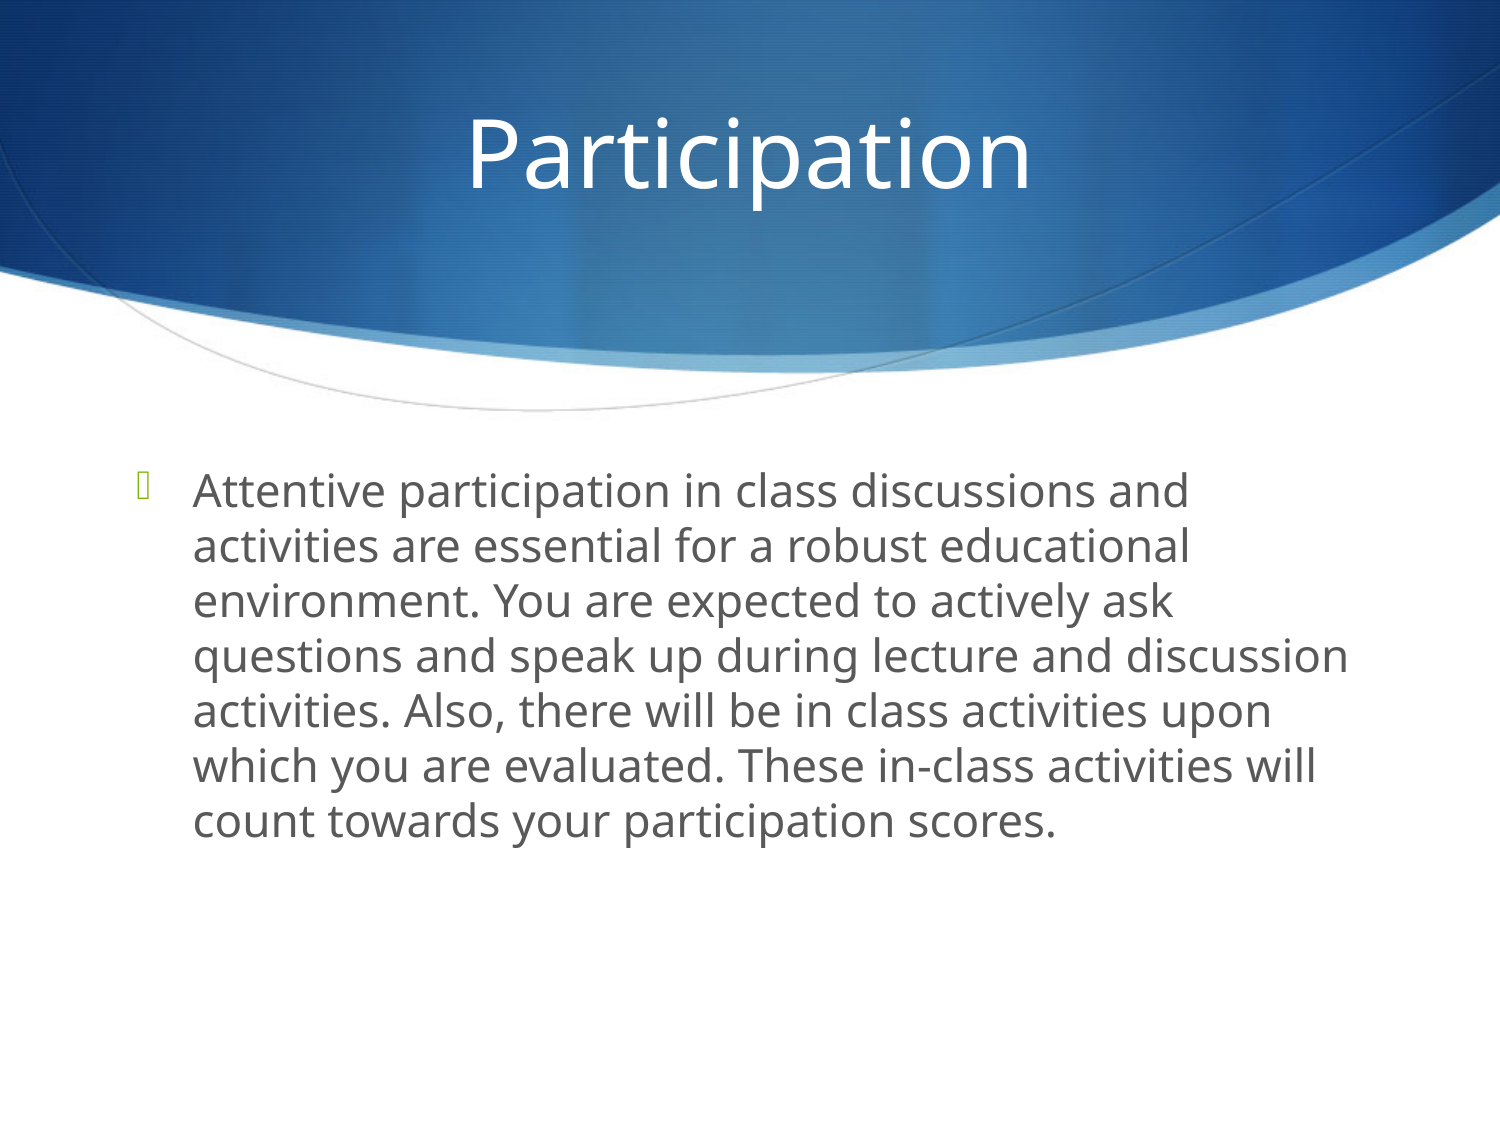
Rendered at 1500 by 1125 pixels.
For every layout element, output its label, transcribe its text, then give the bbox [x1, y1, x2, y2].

list Attentive participation in class discussions and activities are essential for a robust educational environment. You are expected to actively ask questions and speak up during lecture and discussion activities. Also, there will be in class activities upon which you are evaluated. These in-class activities will count towards your participation scores. [121, 454, 1379, 991]
title Participation [75, 56, 1425, 245]
picture [0, 0, 1500, 1125]
